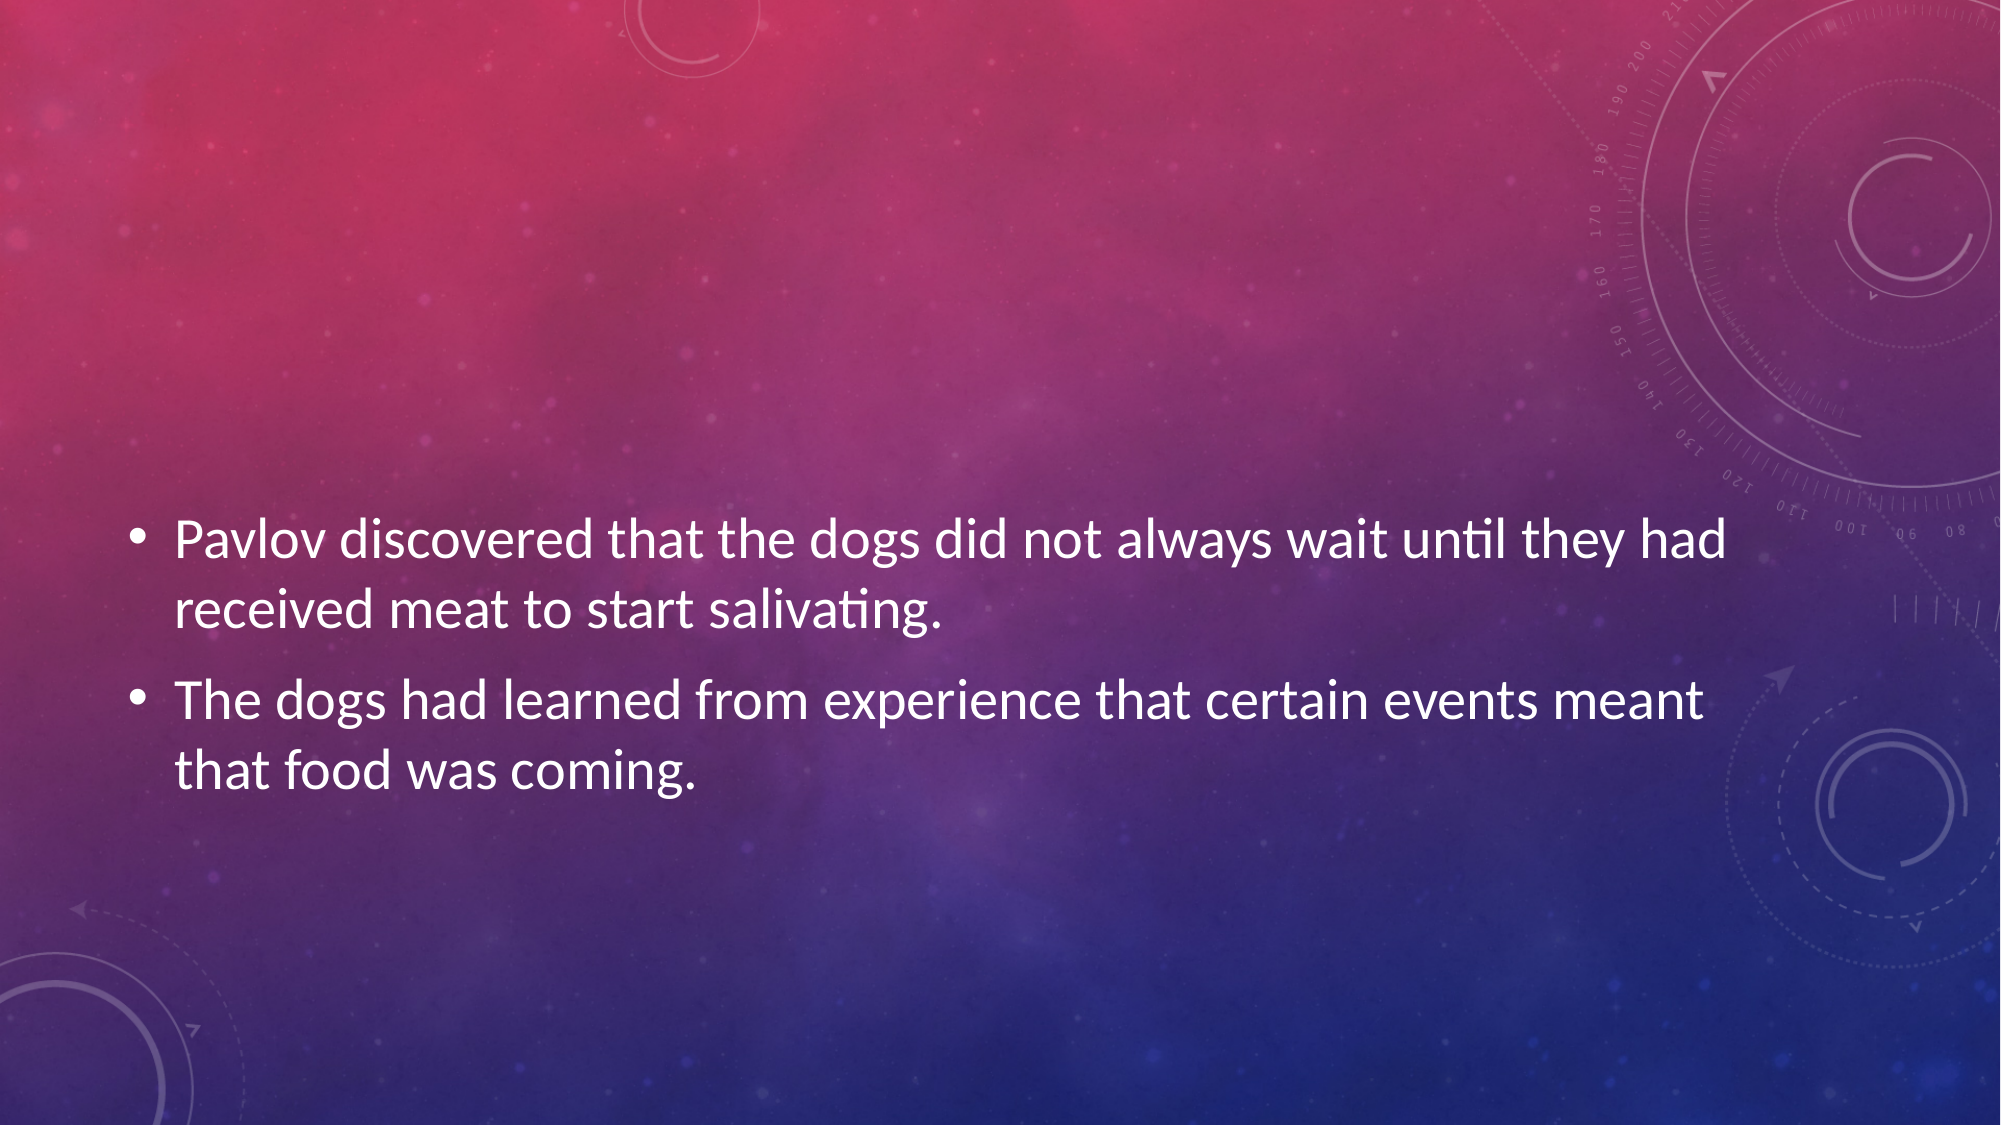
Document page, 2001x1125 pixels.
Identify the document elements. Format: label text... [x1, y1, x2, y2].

list Pavlov discovered that the dogs did not always wait until they had received meat to start salivating. The dogs had learned from experience that certain events meant that food was coming. [112, 351, 1775, 950]
picture [0, 0, 2001, 1125]
